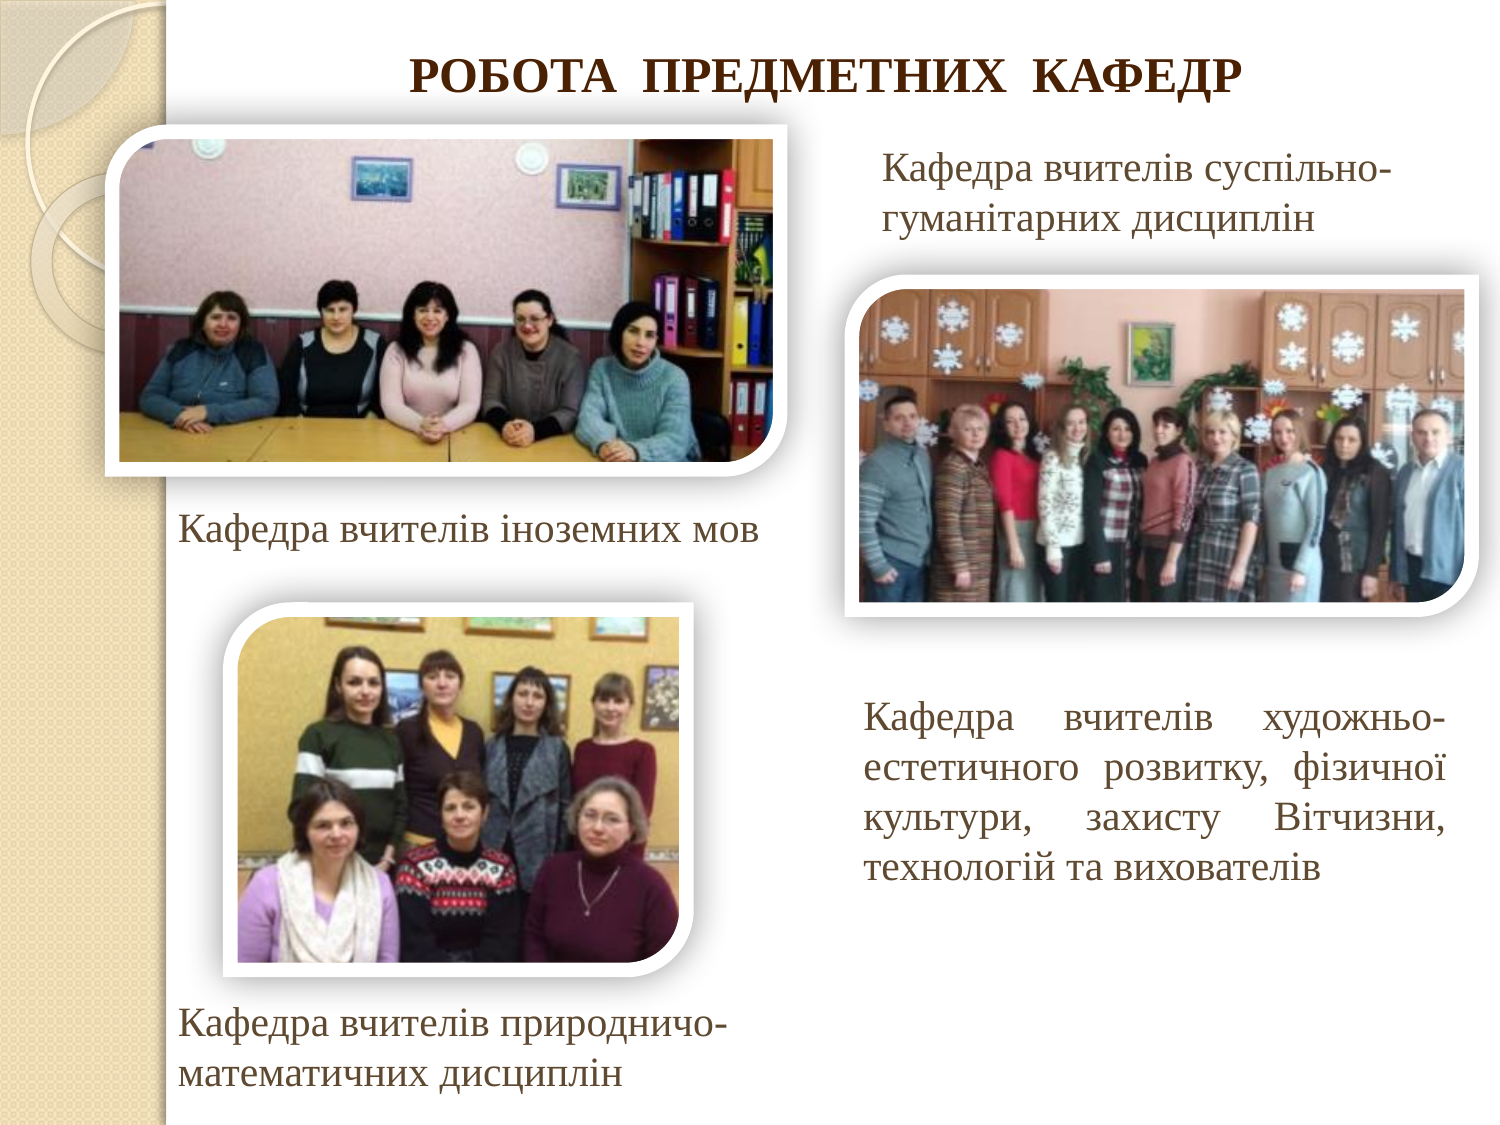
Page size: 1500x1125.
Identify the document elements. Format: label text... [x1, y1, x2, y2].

text_box Кафедра вчителів іноземних мов [163, 493, 817, 559]
picture [229, 609, 687, 971]
text_box Кафедра вчителів природничо-математичних дисциплін [163, 987, 813, 1103]
picture [111, 131, 781, 470]
text_box РОБОТА ПРЕДМЕТНИХ КАФЕДР [210, 35, 1442, 110]
text_box Кафедра вчителів художньо-естетичного розвитку, фізичної культури, захисту Вітчизни, технологій та вихователів [848, 681, 1462, 897]
picture [851, 281, 1472, 610]
text_box Кафедра вчителів суспільно-гуманітарних дисциплін [867, 132, 1480, 247]
